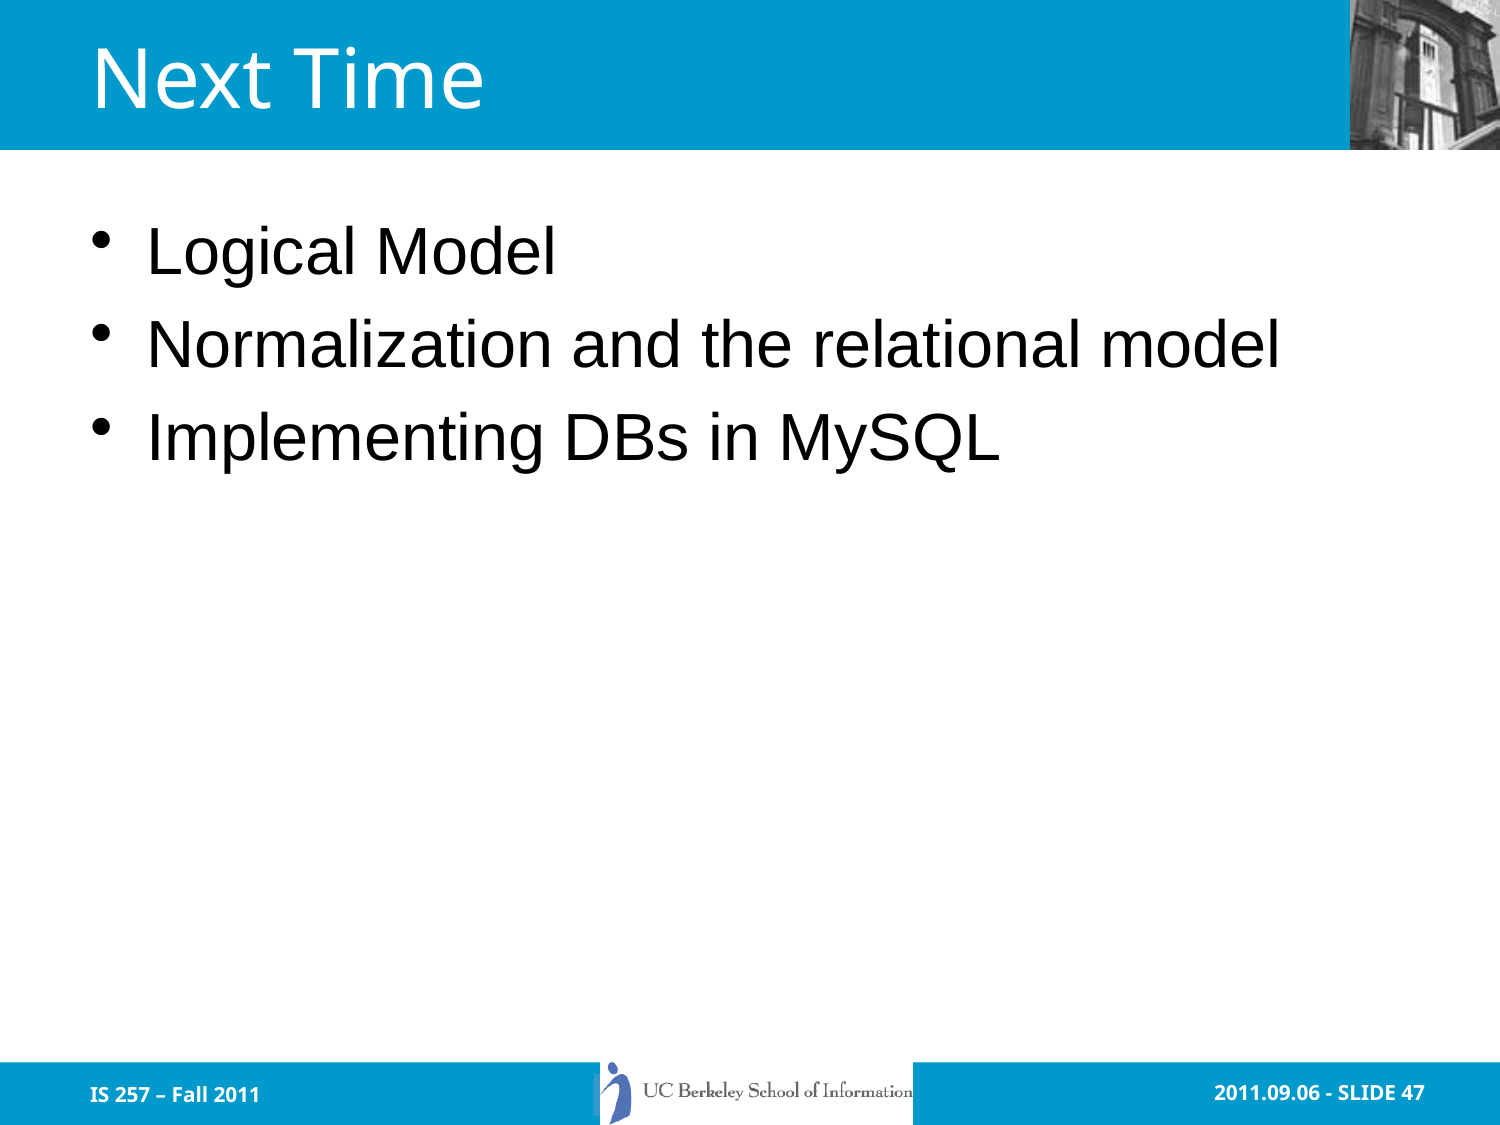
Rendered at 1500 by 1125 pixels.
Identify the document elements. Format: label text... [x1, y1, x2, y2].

picture [594, 1062, 912, 1125]
title Next Time [75, 0, 1350, 150]
list Logical Model Normalization and the relational model Implementing DBs in MySQL [75, 200, 1425, 1013]
slide_number IS 257 – Fall 2011 [75, 1062, 388, 1125]
picture [1351, 0, 1500, 150]
